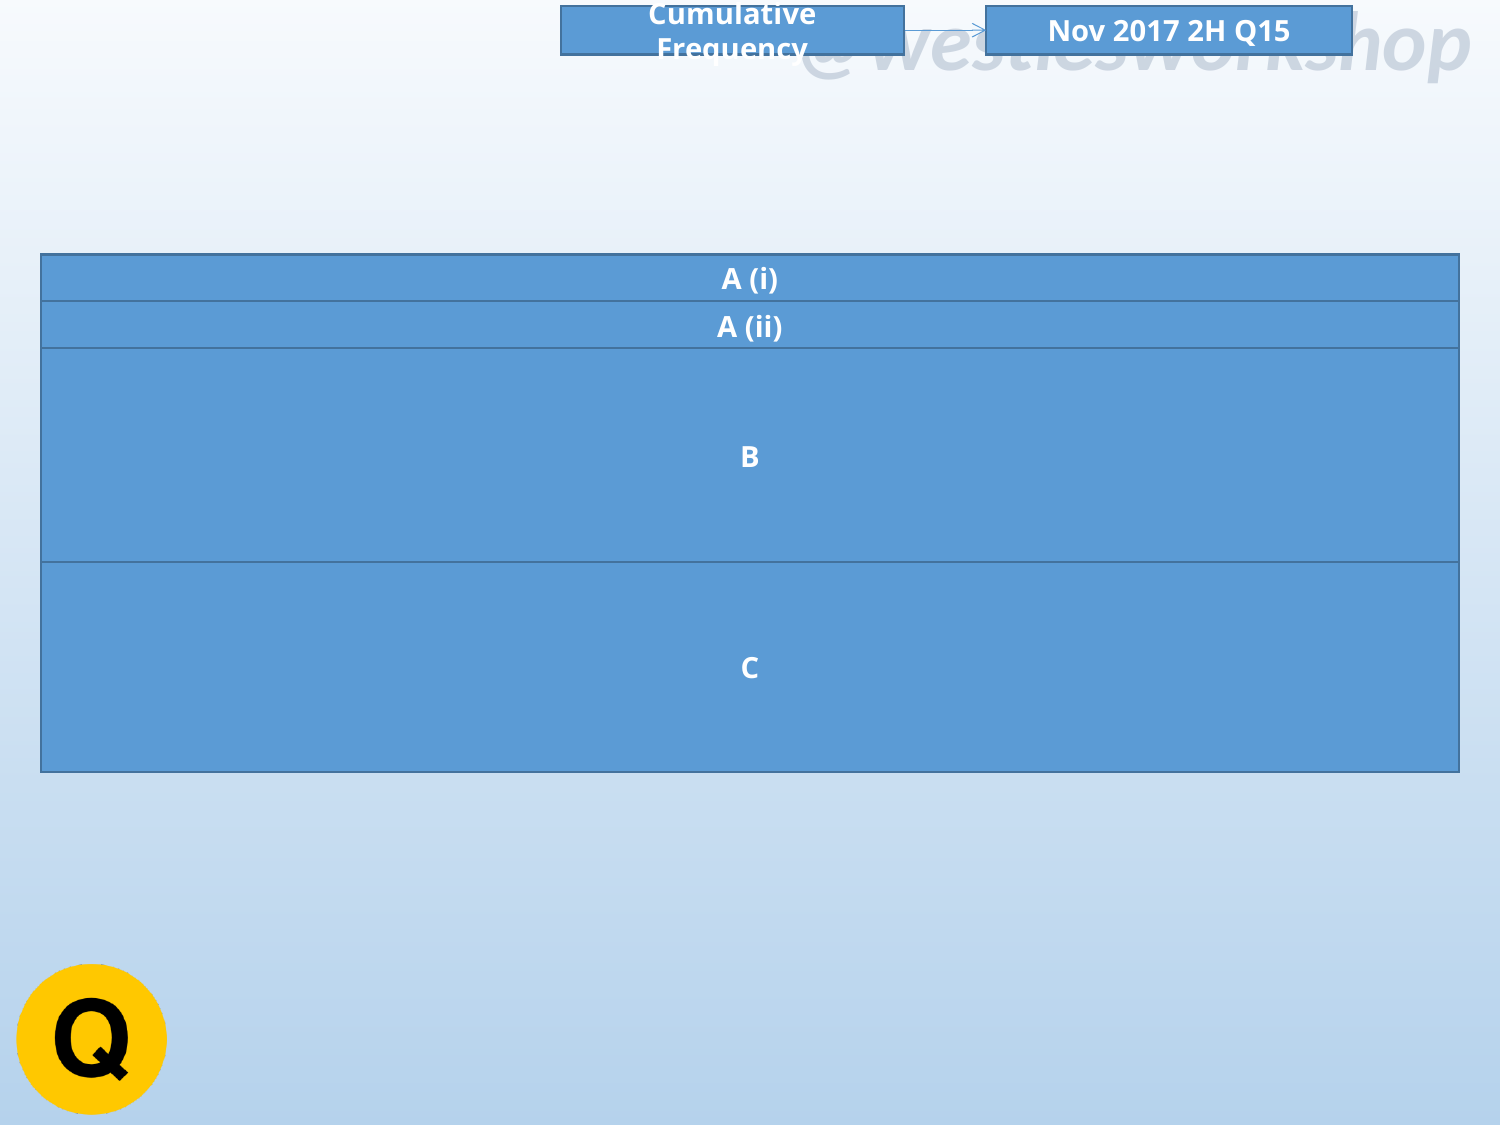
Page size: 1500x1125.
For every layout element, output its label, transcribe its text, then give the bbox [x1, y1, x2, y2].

text_box Cumulative Frequency [560, 5, 905, 56]
picture [41, 254, 1459, 350]
text_box Nov 2017 2H Q15 [985, 5, 1353, 56]
picture [0, 940, 191, 1125]
picture [41, 352, 1459, 772]
